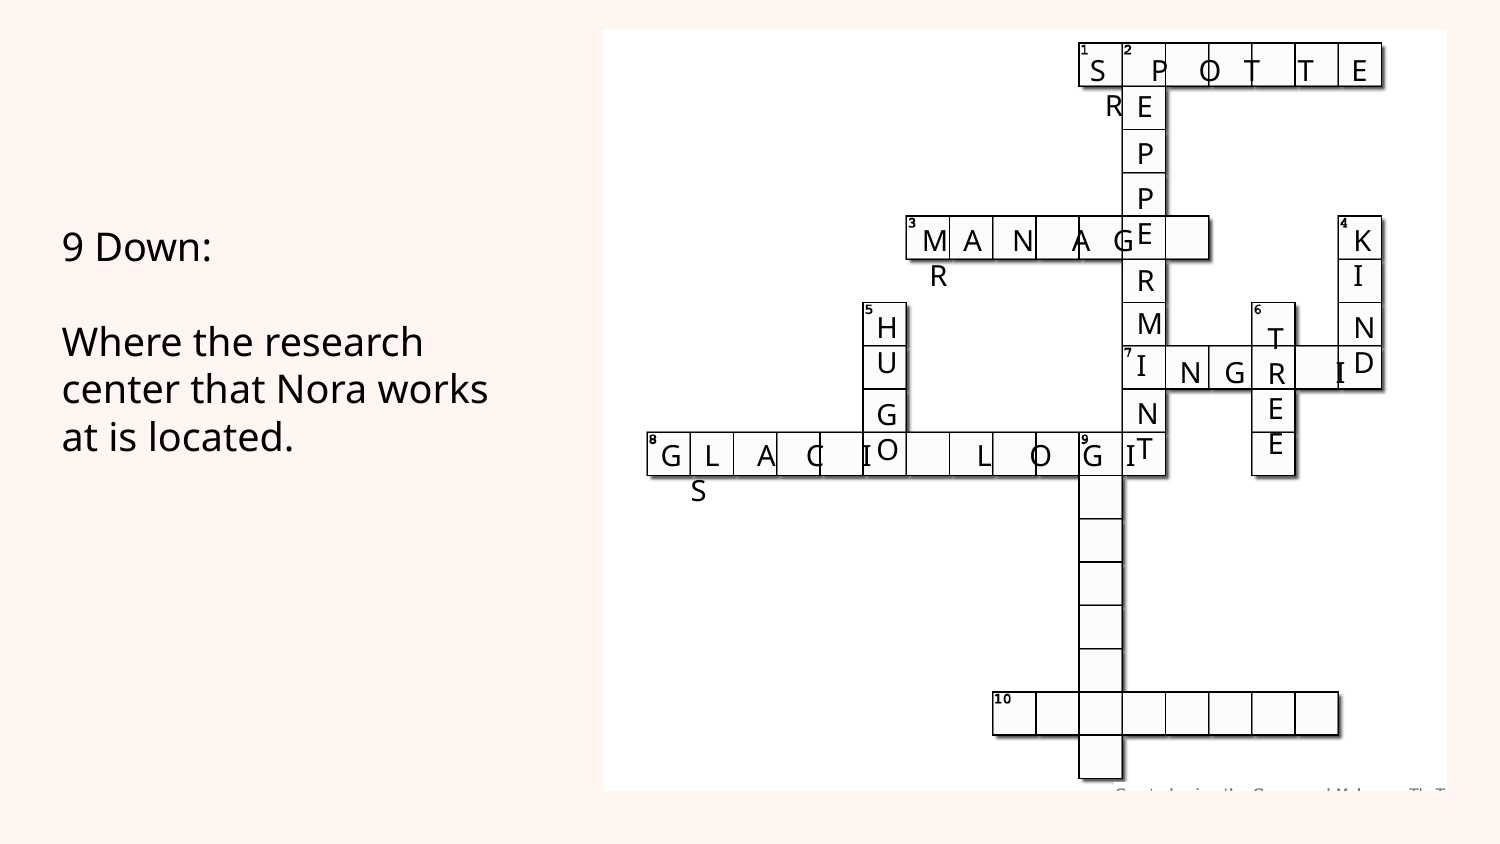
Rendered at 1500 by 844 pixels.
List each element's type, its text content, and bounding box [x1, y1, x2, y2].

text_box 9 Down: Where the research center that Nora works at is located. [46, 206, 521, 510]
picture [602, 30, 1448, 791]
